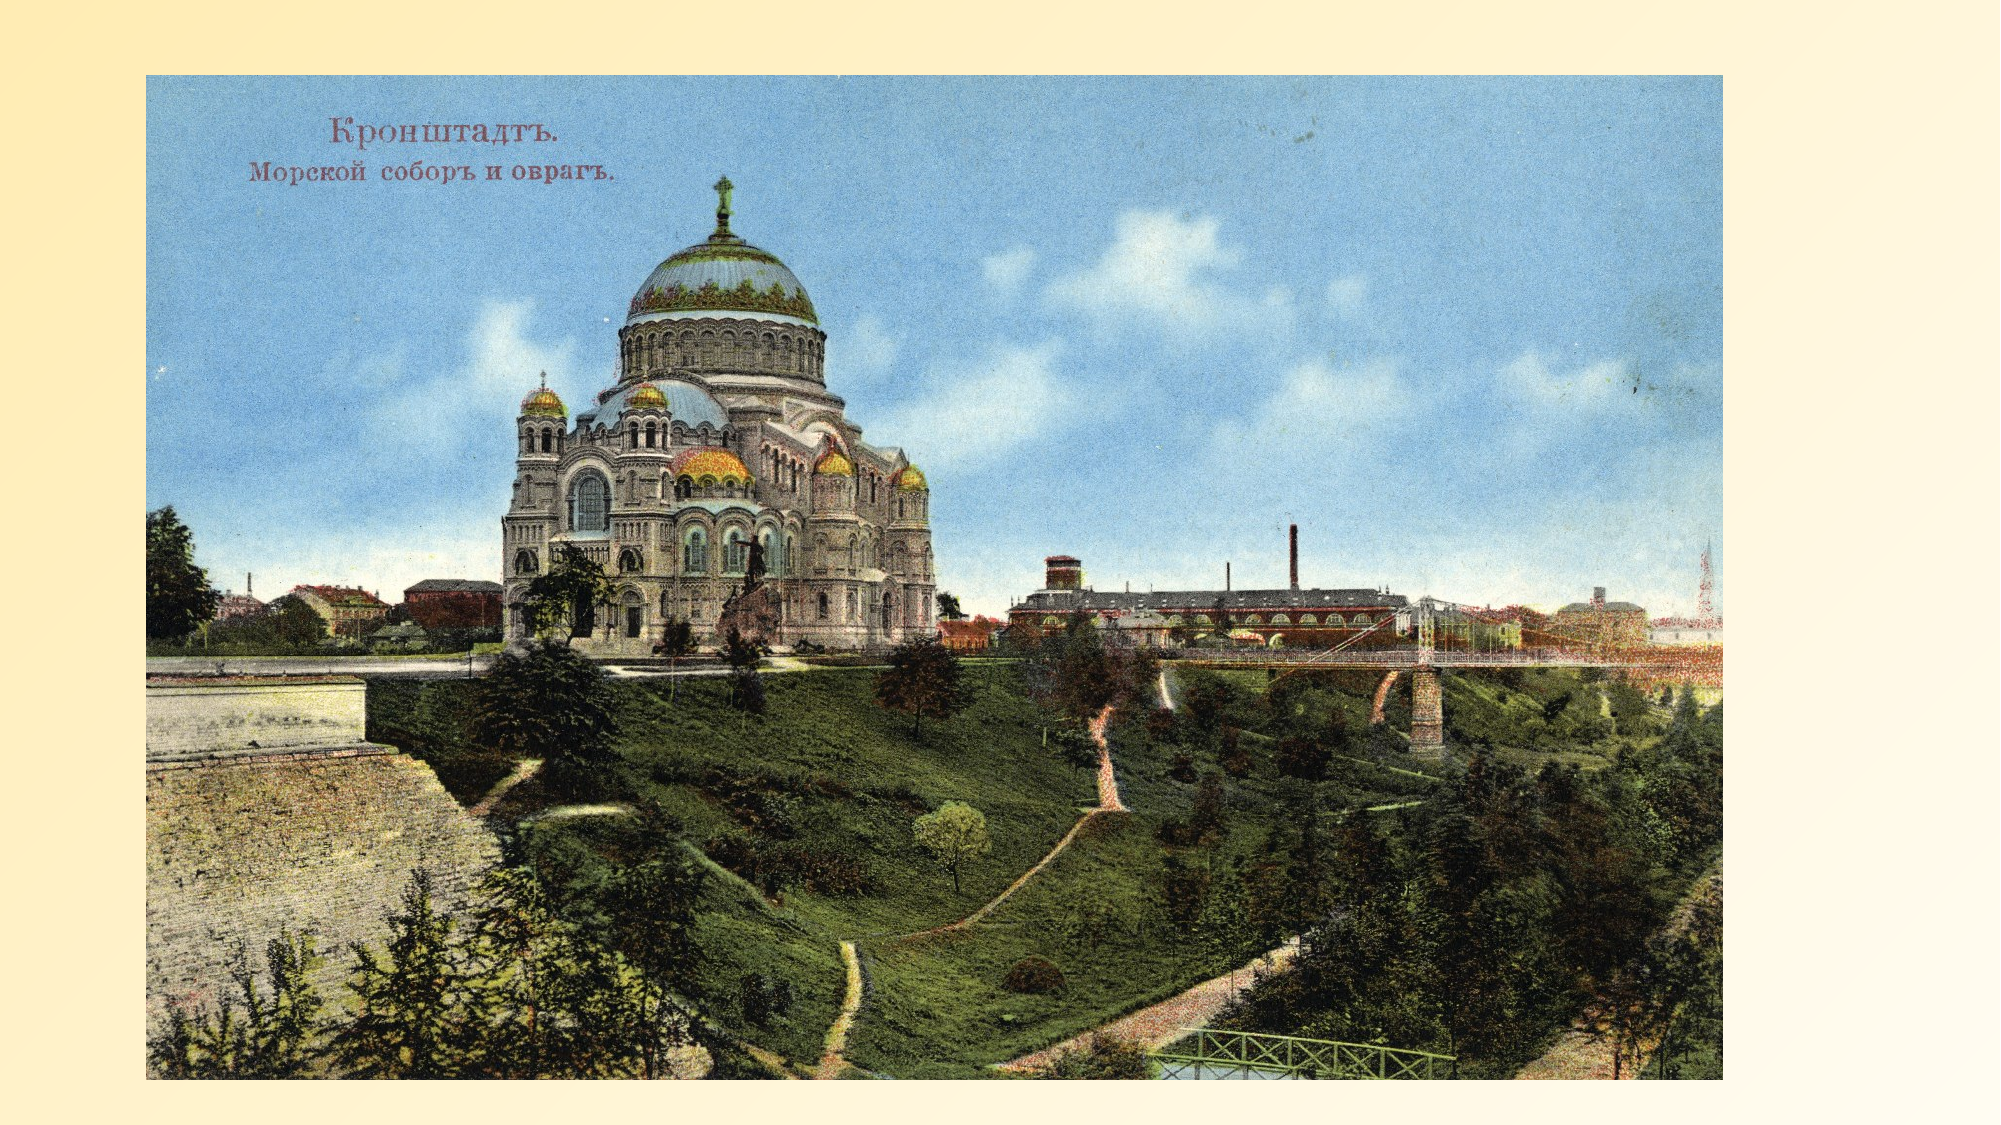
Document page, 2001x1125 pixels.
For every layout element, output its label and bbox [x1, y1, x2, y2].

picture [146, 75, 1723, 1080]
